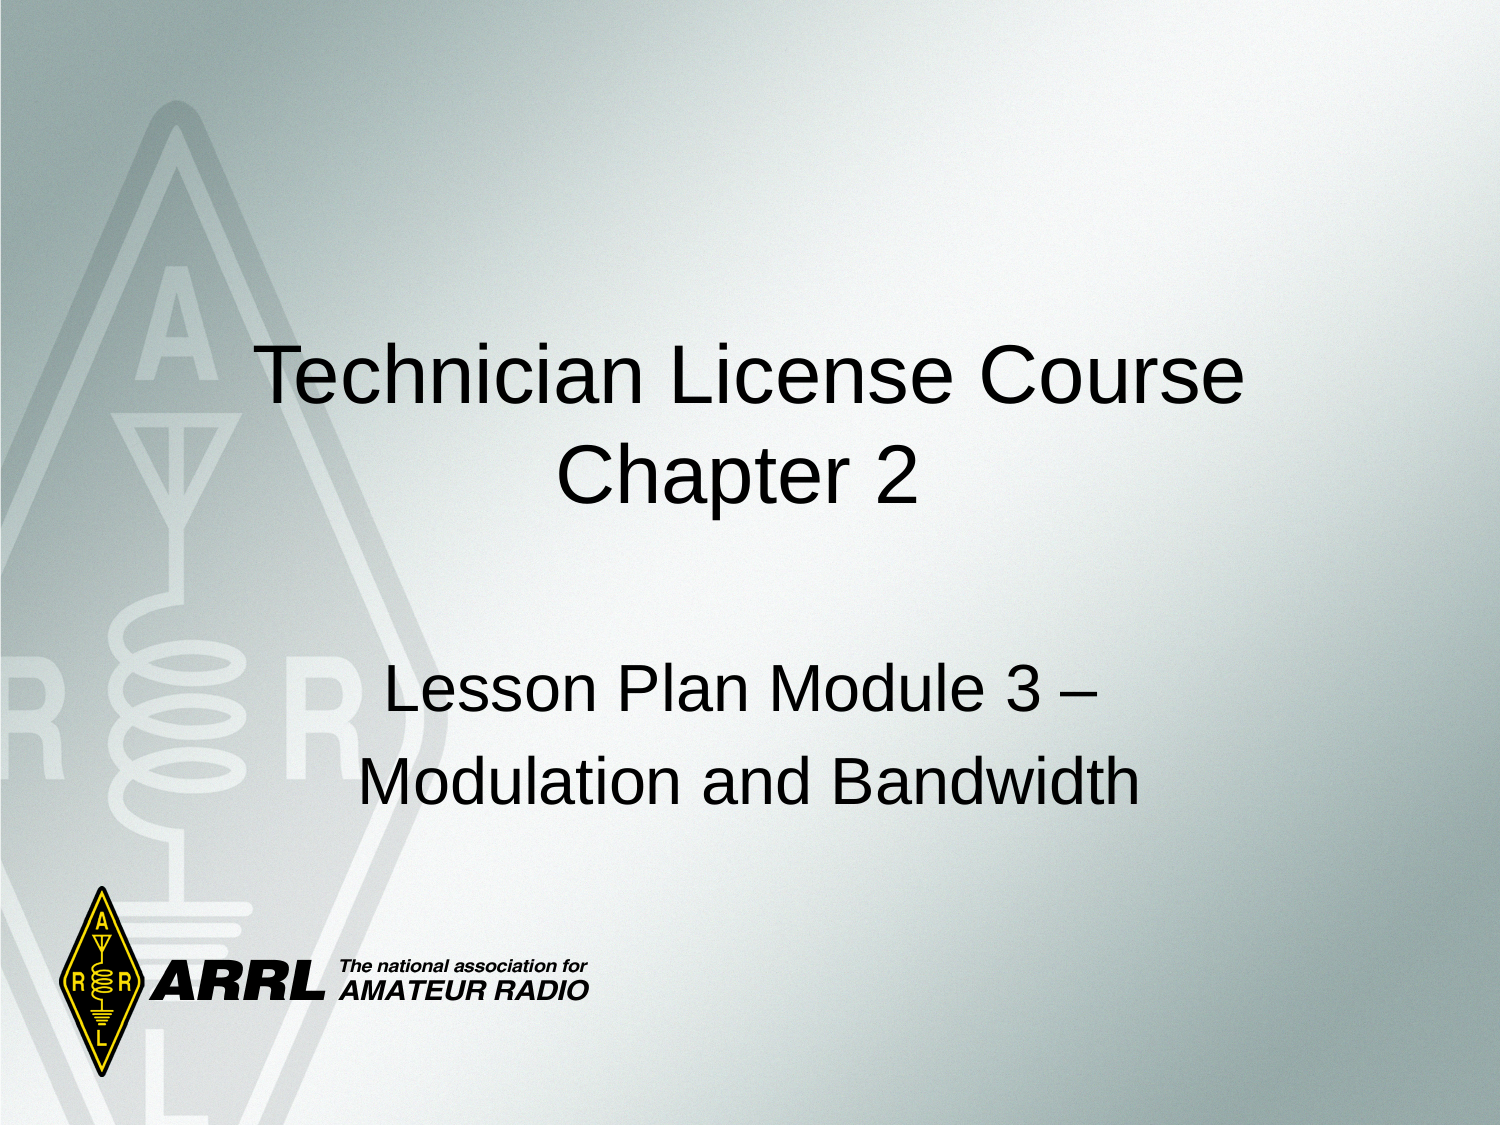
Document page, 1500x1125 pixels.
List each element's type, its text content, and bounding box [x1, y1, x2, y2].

picture [0, 0, 1500, 1125]
text_box Lesson Plan Module 3 – Modulation and Bandwidth [224, 637, 1275, 925]
text_box Technician License Course Chapter 2 [112, 349, 1388, 591]
